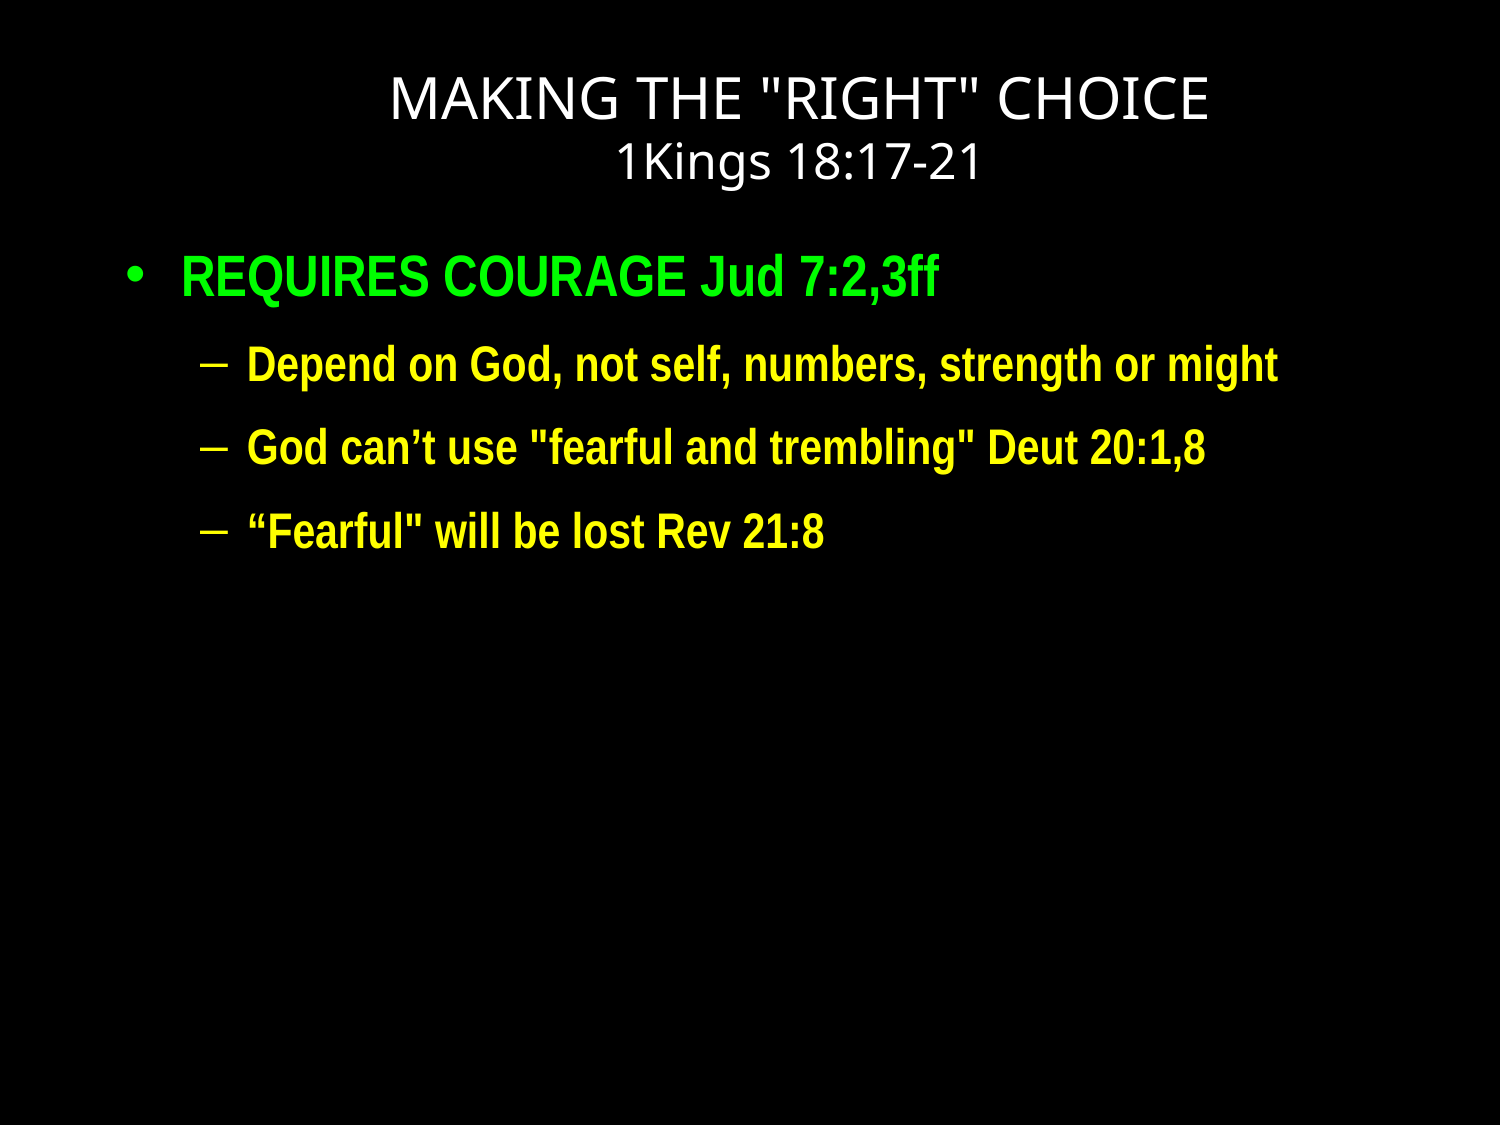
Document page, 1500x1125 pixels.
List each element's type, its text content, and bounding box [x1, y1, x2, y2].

title MAKING THE "RIGHT" CHOICE 1Kings 18:17-21 [125, 62, 1475, 200]
list REQUIRES COURAGE Jud 7:2,3ff Depend on God, not self, numbers, strength or might God can’t use "fearful and trembling" Deut 20:1,8 “Fearful" will be lost Rev 21:8 [125, 249, 1475, 993]
